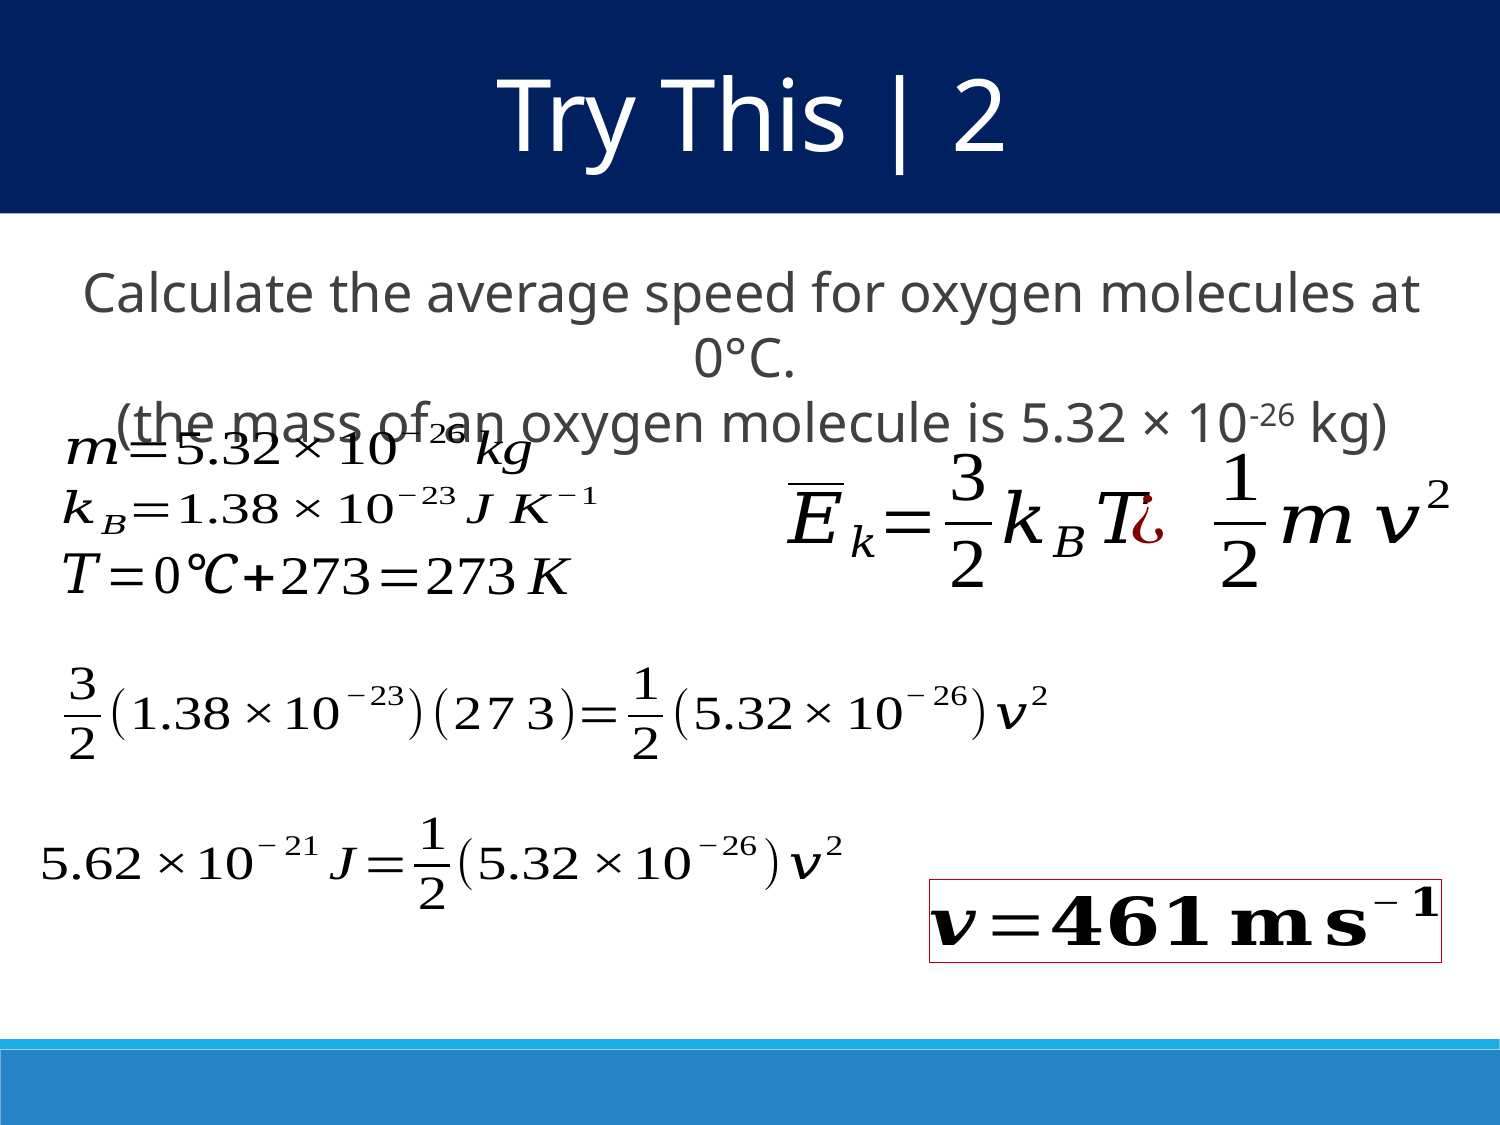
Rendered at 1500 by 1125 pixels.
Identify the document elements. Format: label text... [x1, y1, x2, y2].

text_box Try This | 2 [4, 62, 1500, 189]
text_box [0, 0, 1500, 215]
text_box Calculate the average speed for oxygen molecules at 0°C. (the mass of an oxygen molecule is 5.32 × 10-26 kg) [39, 251, 1466, 461]
